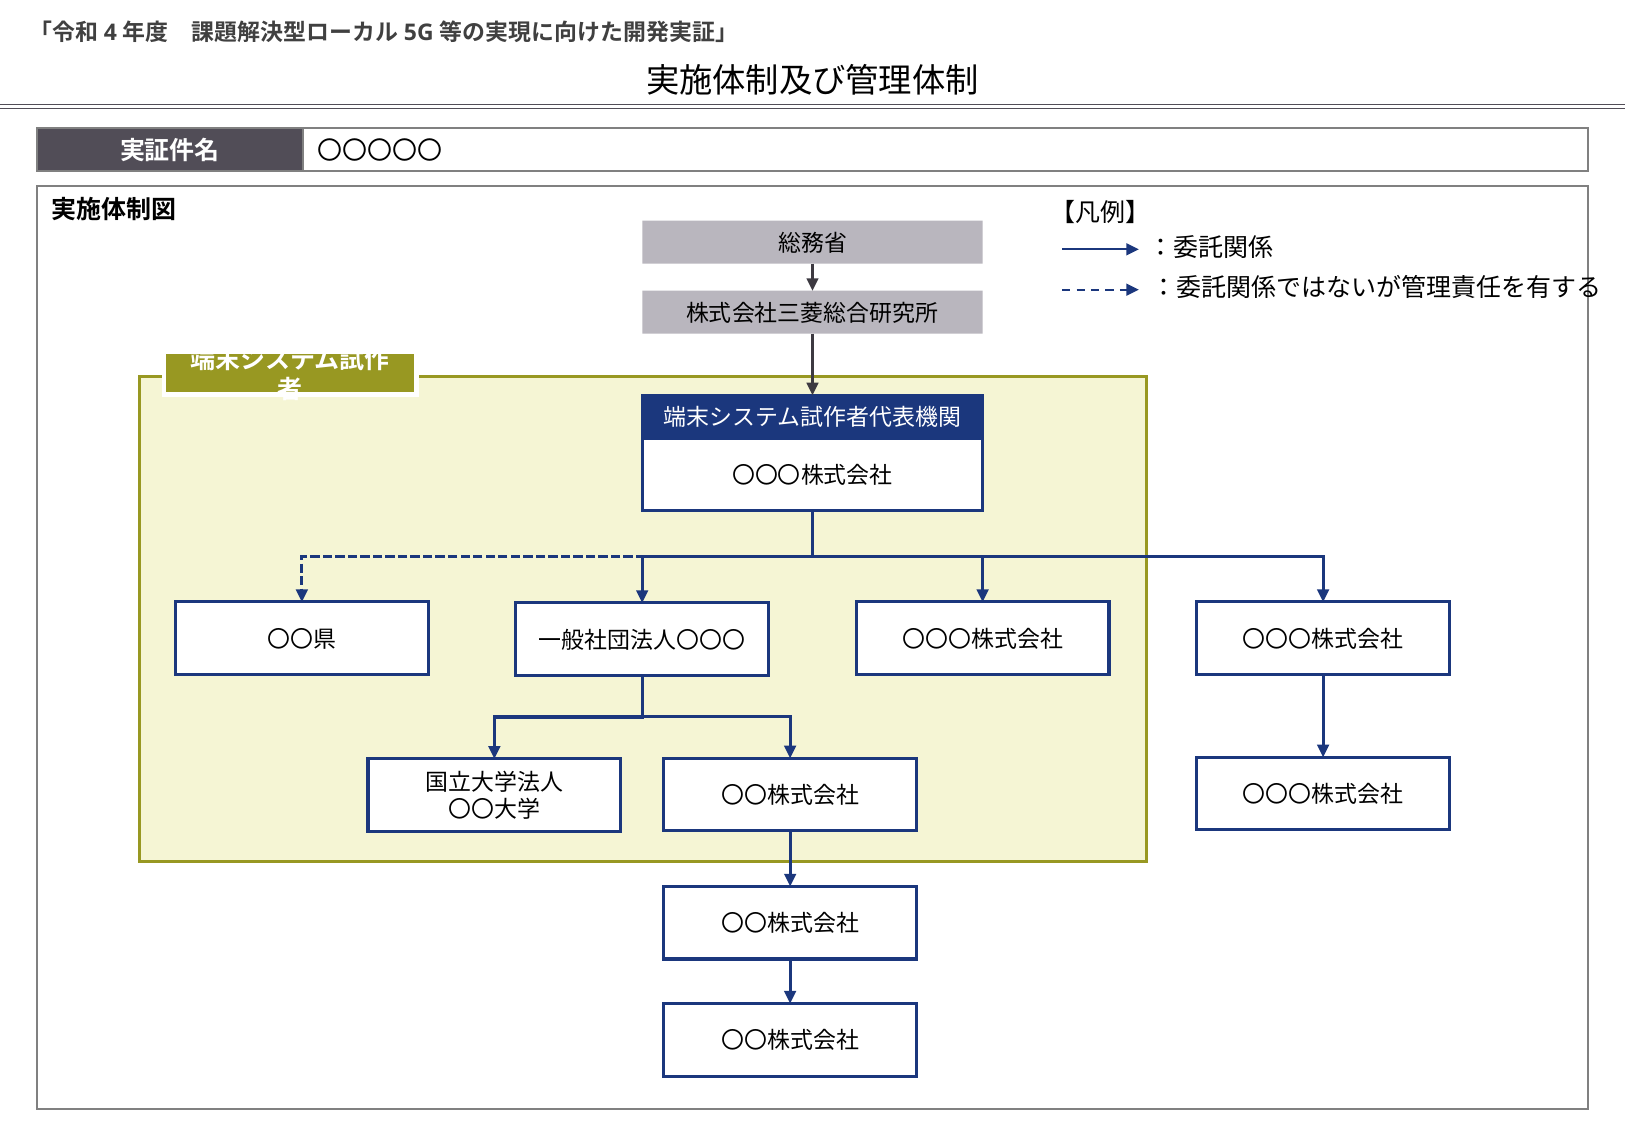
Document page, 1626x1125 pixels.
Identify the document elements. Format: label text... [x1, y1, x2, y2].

text_box [36, 185, 1589, 1110]
text_box 一般社団法人〇〇〇 [603, 602, 681, 677]
text_box 〇〇株式会社 [663, 757, 918, 832]
text_box 〇〇〇株式会社 [855, 601, 1022, 676]
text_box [526, 643, 610, 791]
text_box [511, 301, 603, 812]
text_box 実証件名 [36, 127, 302, 172]
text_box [674, 642, 758, 791]
text_box 「令和4年度 課題解決型ローカル5G等の実現に向けた開発実証」 [14, 10, 1524, 53]
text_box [1022, 301, 1114, 812]
text_box 〇〇株式会社 [663, 885, 918, 960]
text_box 〇〇〇〇〇 [302, 127, 1589, 172]
text_box 〇〇〇株式会社 [1196, 601, 1450, 676]
text_box 実施体制及び管理体制 [631, 51, 994, 107]
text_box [681, 471, 774, 642]
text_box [642, 395, 983, 511]
text_box 国立大学法人 〇〇大学 [367, 758, 622, 832]
text_box 〇〇〇株式会社 [1196, 756, 1450, 831]
text_box 一般社団法人〇〇〇 [758, 642, 770, 677]
text_box 端末システム試作者 [163, 351, 418, 396]
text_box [852, 471, 944, 642]
text_box 〇〇県 [174, 601, 429, 676]
text_box ：委託関係ではないが管理責任を有する [1136, 264, 1617, 309]
text_box 〇〇株式会社 [663, 1002, 918, 1077]
text_box 【凡例】 [1035, 189, 1166, 234]
text_box ：委託関係 [1133, 224, 1288, 269]
